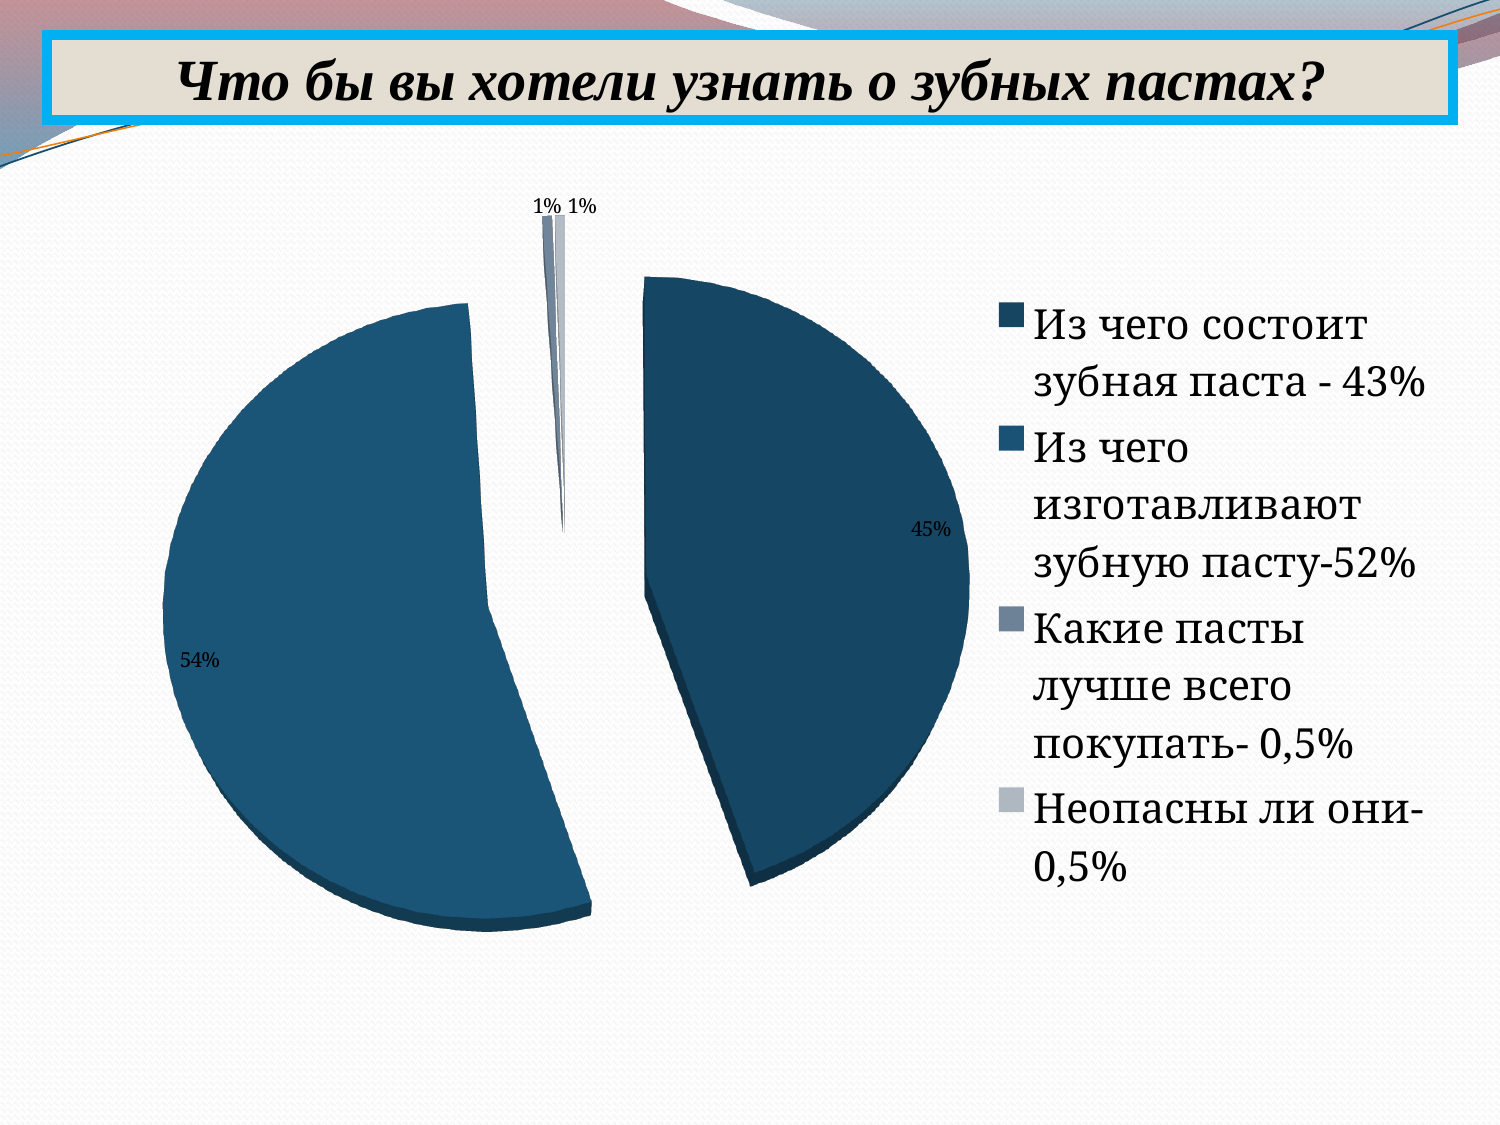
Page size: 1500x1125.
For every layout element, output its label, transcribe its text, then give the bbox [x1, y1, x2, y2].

chart [58, 187, 1454, 997]
text_box Что бы вы хотели узнать о зубных пастах? [46, 35, 1454, 120]
